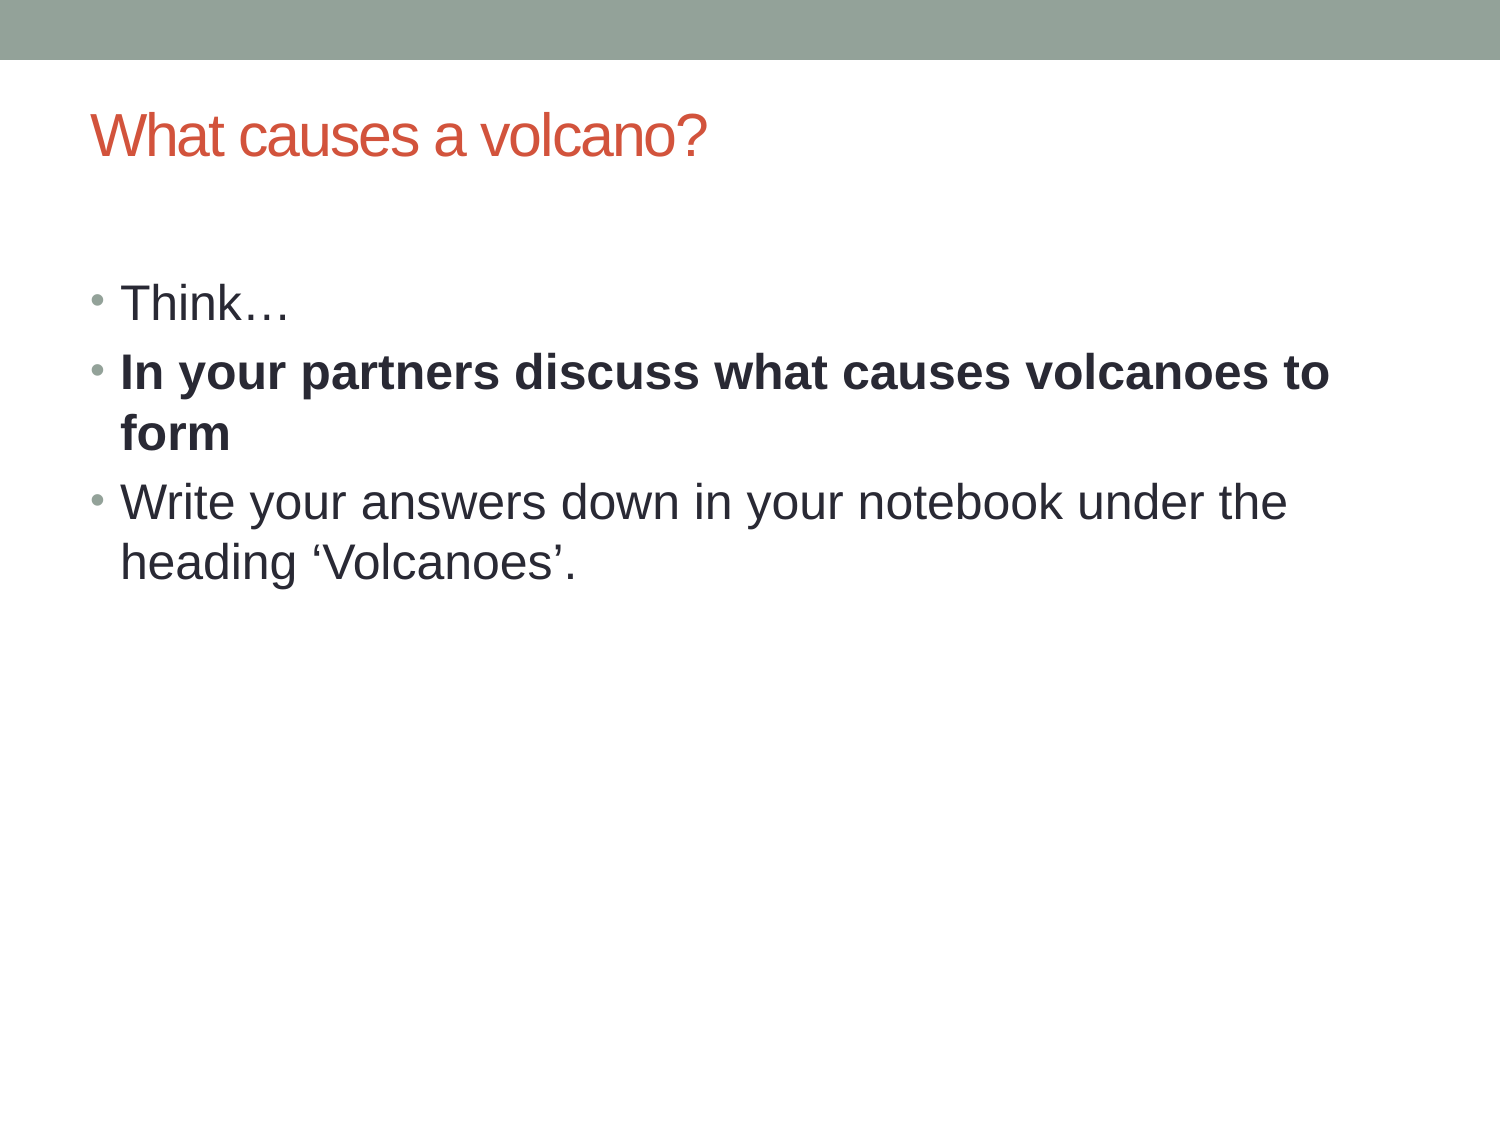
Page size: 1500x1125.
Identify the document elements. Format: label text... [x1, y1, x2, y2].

list Think… In your partners discuss what causes volcanoes to form Write your answers down in your notebook under the heading ‘Volcanoes’. [75, 262, 1425, 1063]
title What causes a volcano? [75, 87, 1425, 250]
